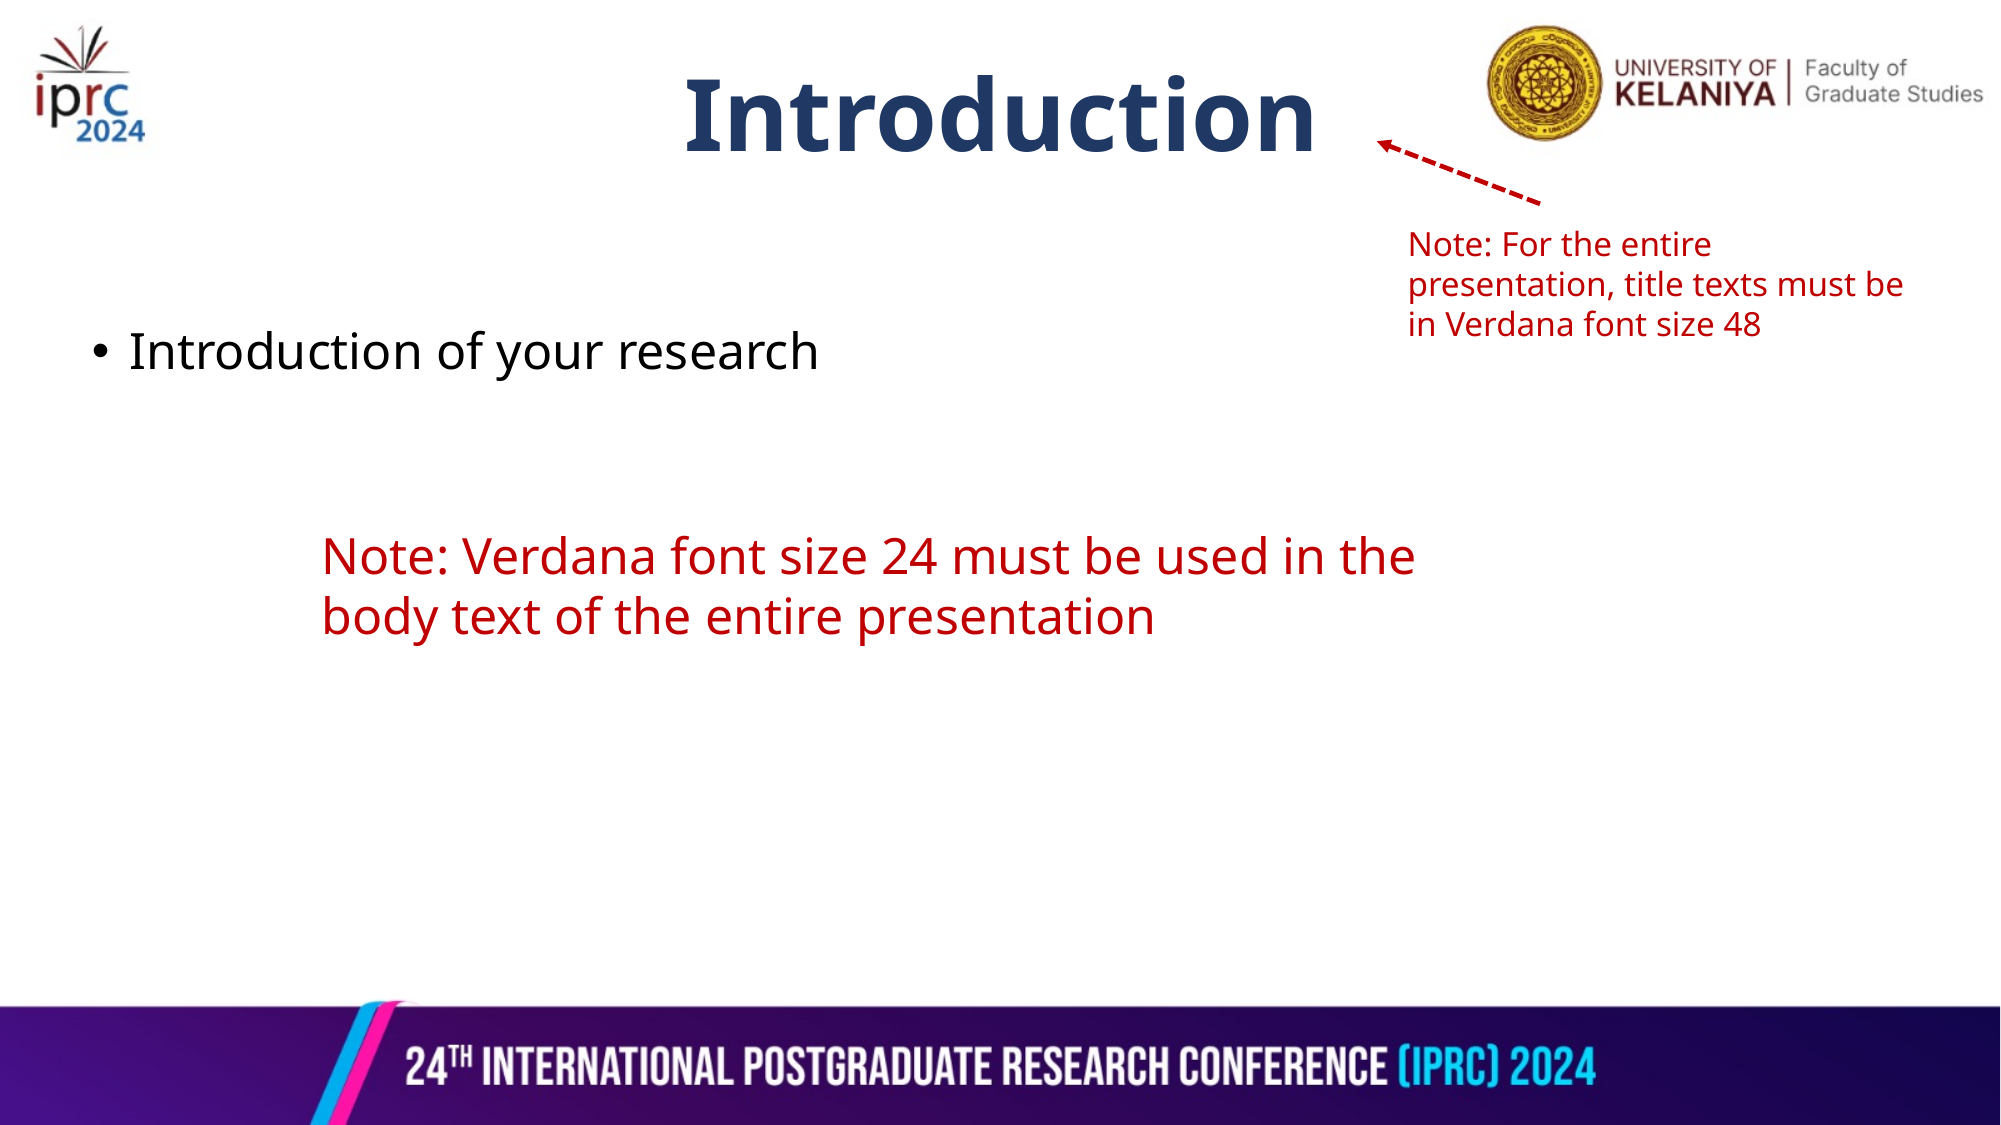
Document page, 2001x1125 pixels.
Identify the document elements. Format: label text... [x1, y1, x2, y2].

text_box Introduction [179, 44, 1826, 193]
text_box [51, 294, 1392, 924]
text_box Note: For the entire presentation, title texts must be in Verdana font size 48 [1392, 216, 1938, 319]
picture [0, 0, 2001, 1125]
text_box Introduction of your research [76, 319, 1963, 949]
text_box Note: Verdana font size 24 must be used in the body text of the entire presentation [306, 517, 1503, 653]
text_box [1376, 141, 1541, 204]
